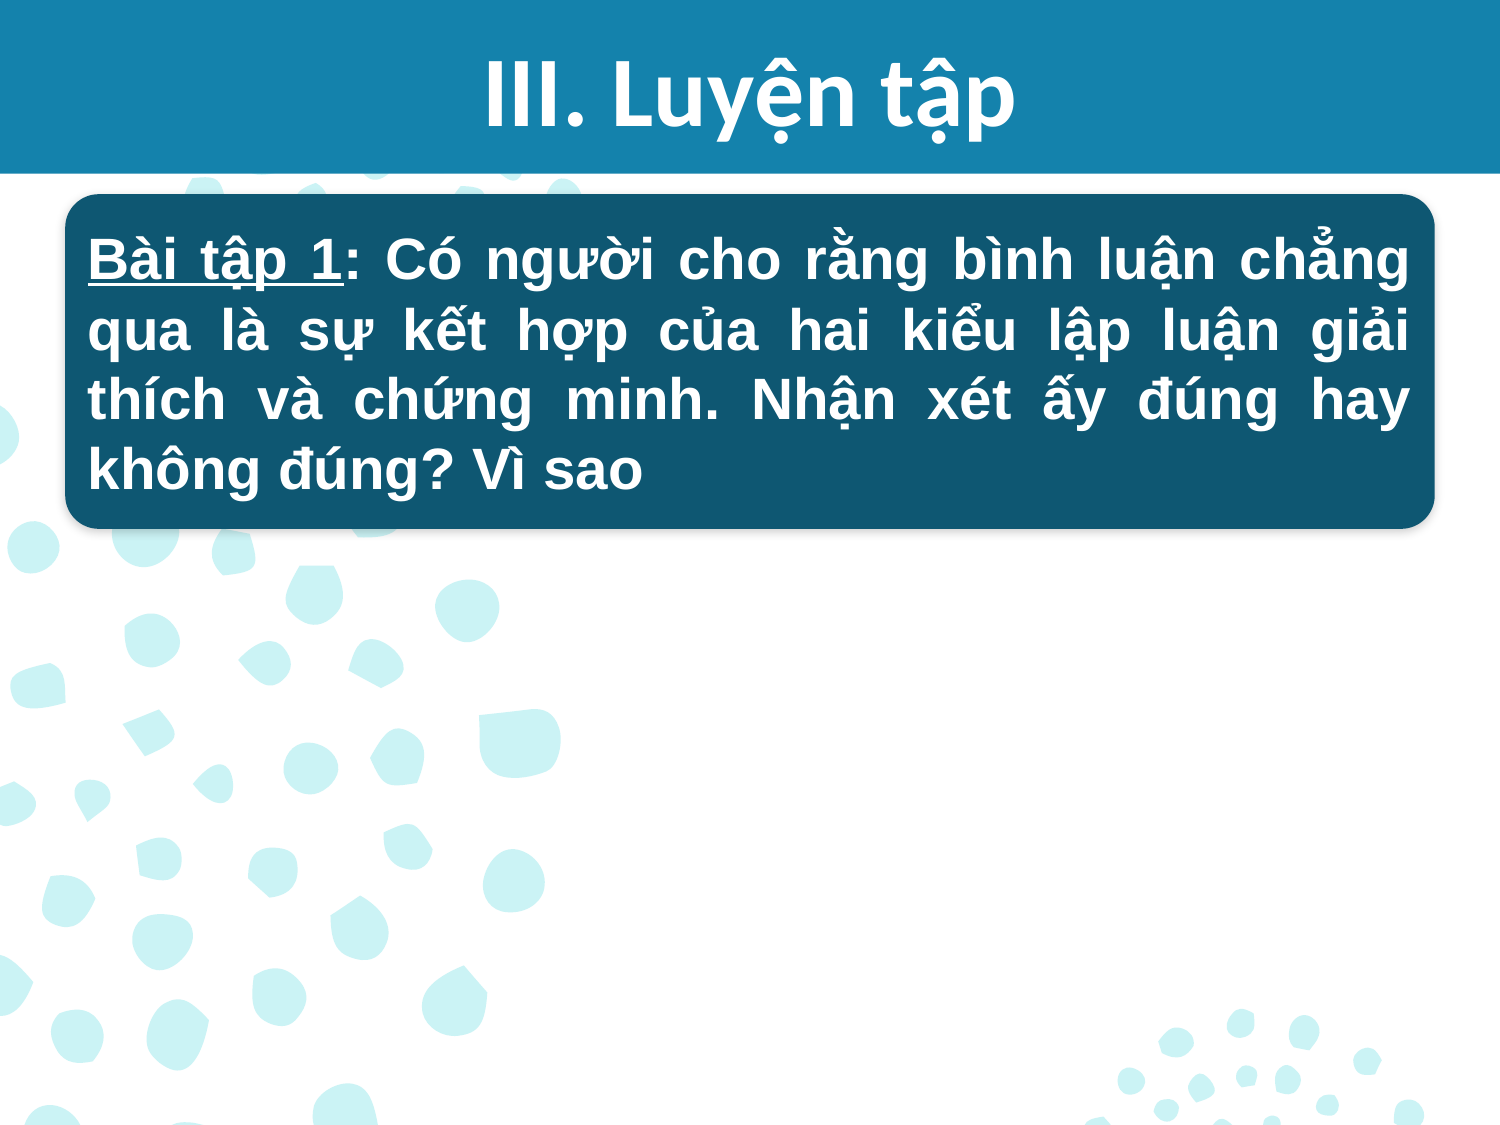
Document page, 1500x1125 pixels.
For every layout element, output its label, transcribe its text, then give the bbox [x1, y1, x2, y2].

text_box III. Luyện tập [467, 18, 1033, 154]
text_box Bài tập 1: Có người cho rằng bình luận chẳng qua là sự kết hợp của hai kiểu lập luận giải thích và chứng minh. Nhận xét ấy đúng hay không đúng? Vì sao [65, 194, 1435, 529]
